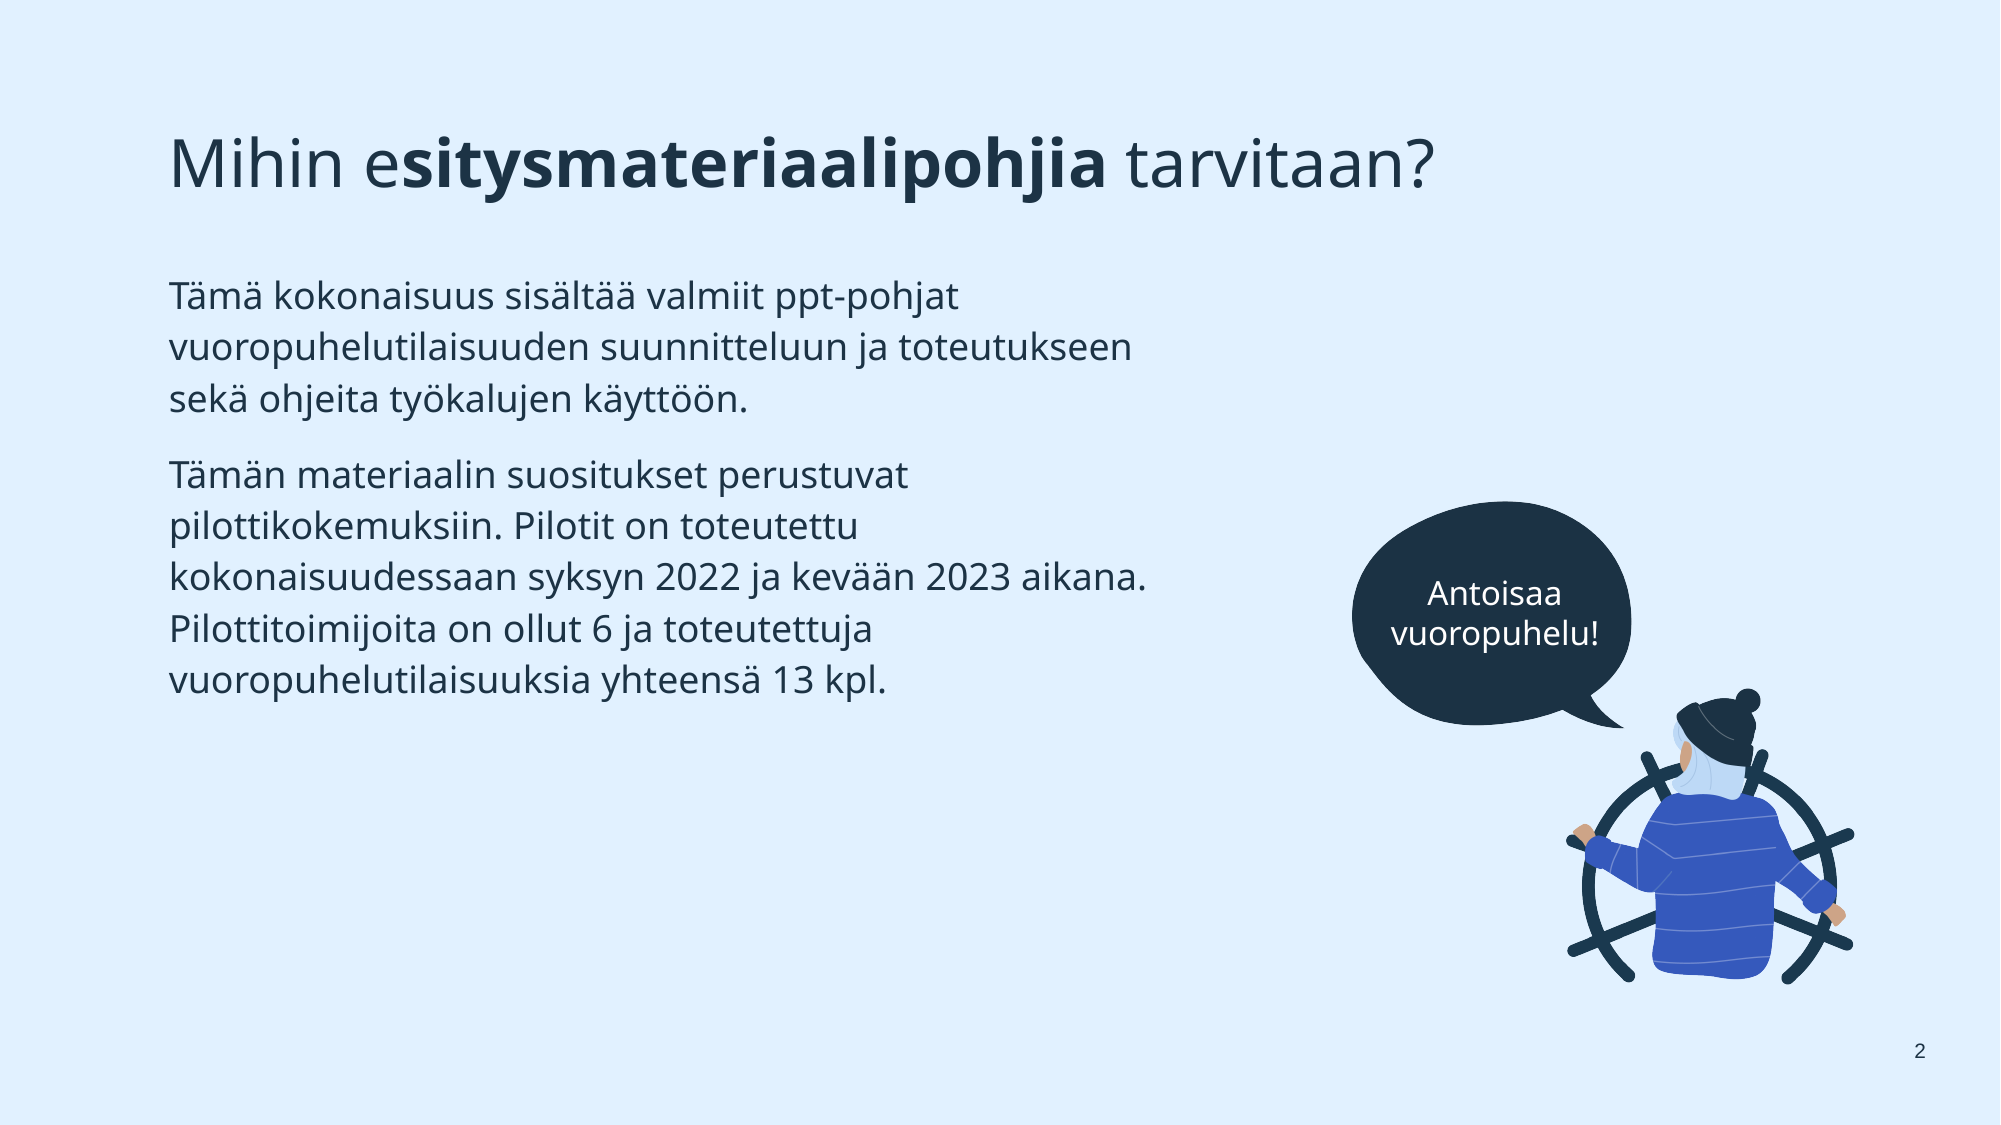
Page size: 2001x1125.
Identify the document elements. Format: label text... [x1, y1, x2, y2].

list Tämä kokonaisuus sisältää valmiit ppt-pohjat vuoropuhelutilaisuuden suunnitteluun ja toteutukseen sekä ohjeita työkalujen käyttöön. Tämän materiaalin suositukset perustuvat pilottikokemuksiin. Pilotit on toteutettu kokonaisuudessaan syksyn 2022 ja kevään 2023 aikana. Pilottitoimijoita on ollut 6 ja toteutettuja vuoropuhelutilaisuuksia yhteensä 13 kpl. [168, 265, 1155, 860]
title Mihin esitysmateriaalipohjia tarvitaan? [168, 120, 1802, 219]
slide_number 2 [1834, 1030, 1926, 1071]
picture [1301, 448, 1887, 1021]
